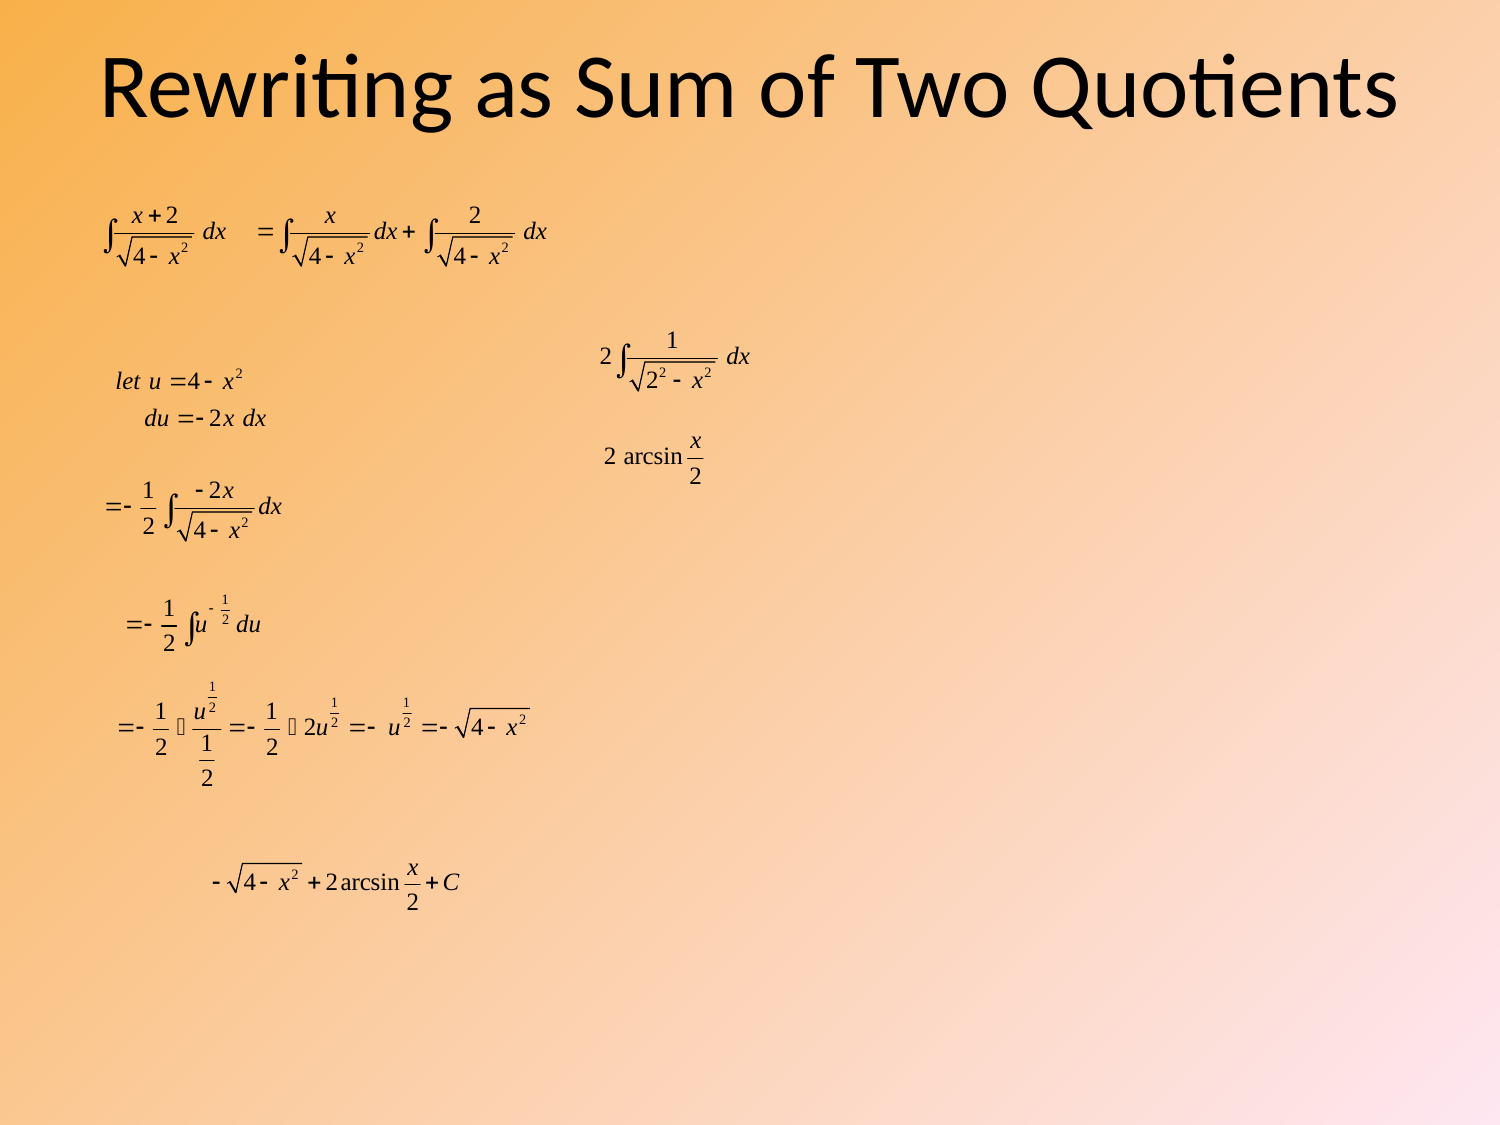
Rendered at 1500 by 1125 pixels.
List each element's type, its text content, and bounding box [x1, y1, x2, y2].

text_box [99, 474, 288, 546]
title Rewriting as Sum of Two Quotients [75, 0, 1425, 163]
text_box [112, 362, 272, 438]
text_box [599, 424, 709, 490]
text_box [120, 588, 267, 658]
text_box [595, 324, 755, 396]
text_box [95, 199, 232, 272]
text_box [251, 199, 553, 272]
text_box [208, 850, 465, 916]
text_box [112, 674, 536, 792]
